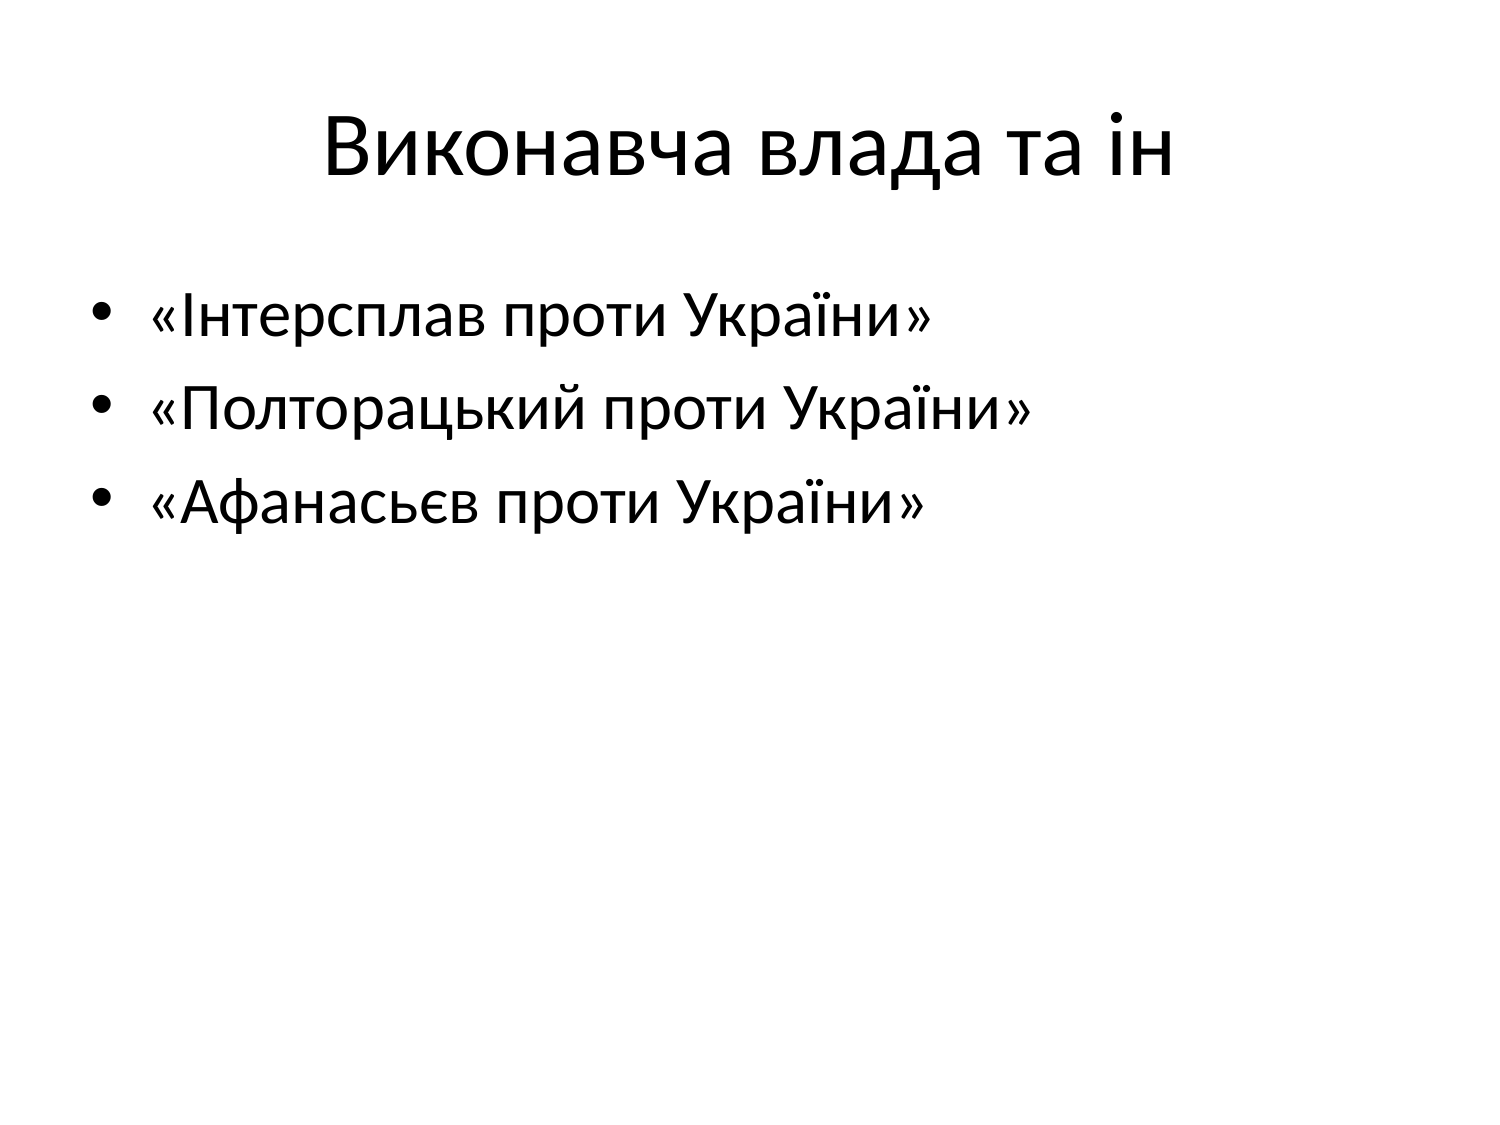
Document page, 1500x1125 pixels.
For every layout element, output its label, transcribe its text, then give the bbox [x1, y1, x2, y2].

title Виконавча влада та ін [75, 45, 1425, 233]
list «Інтерсплав проти України» «Полторацький проти України» «Афанасьєв проти України» [75, 262, 1425, 1005]
